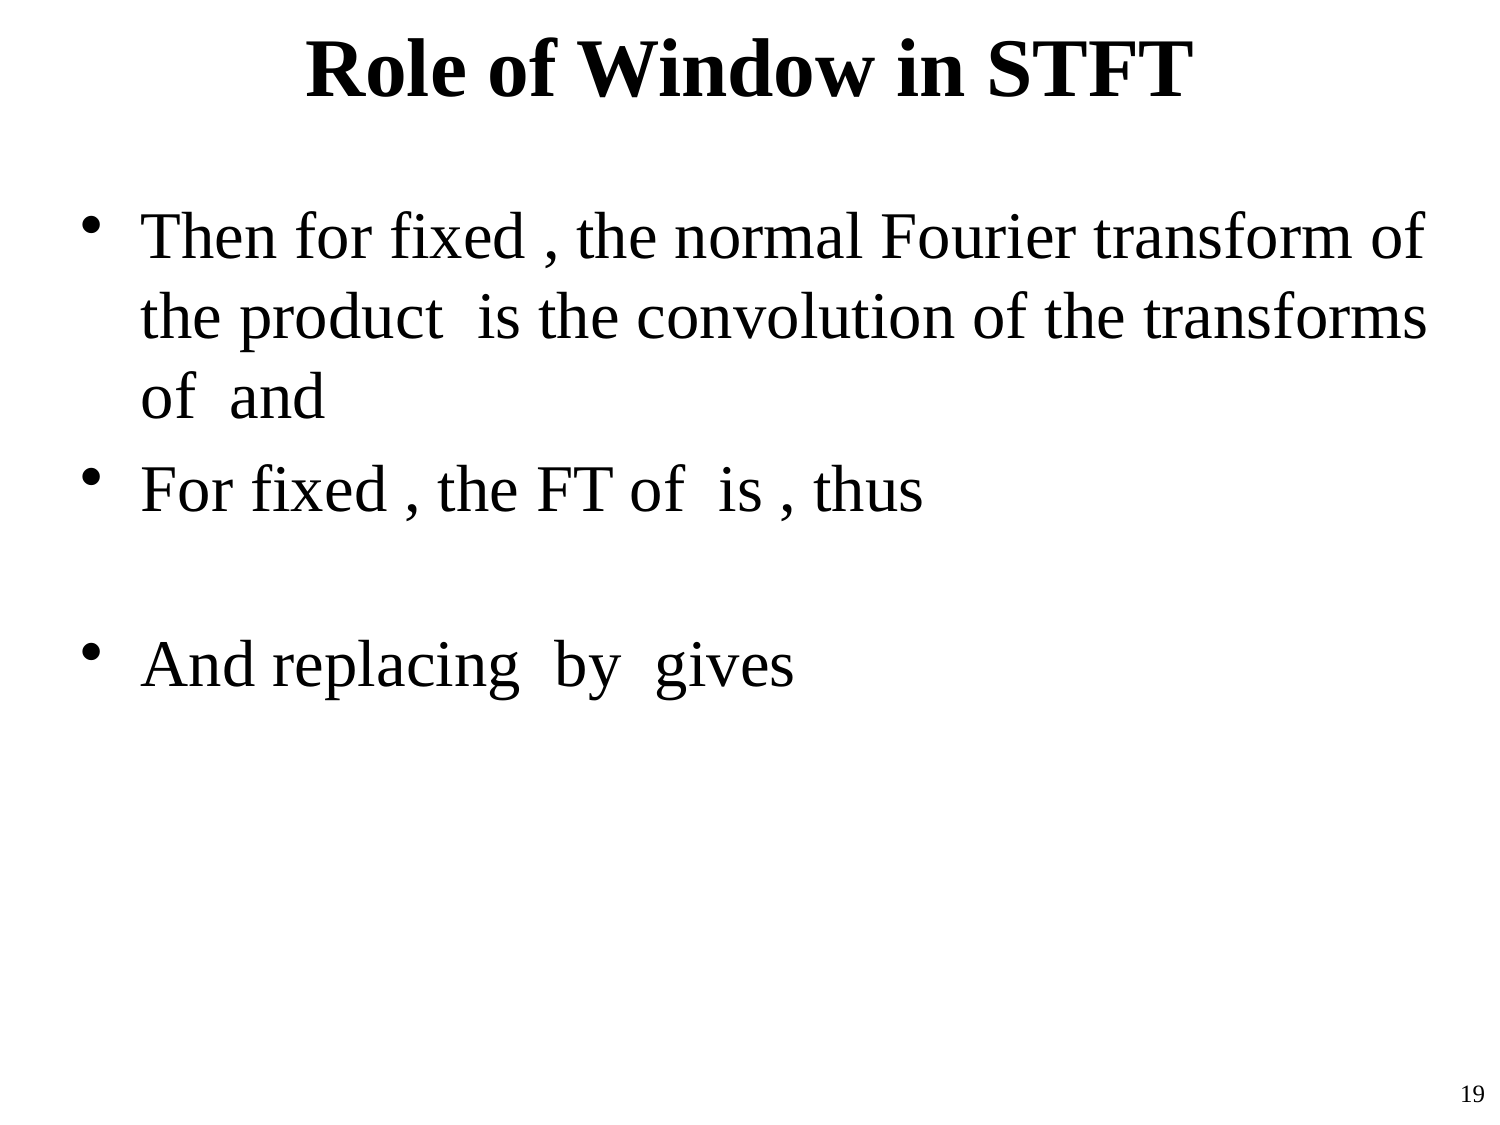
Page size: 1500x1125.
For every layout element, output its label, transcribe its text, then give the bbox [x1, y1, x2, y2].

title Role of Window in STFT [0, 0, 1500, 126]
slide_number 19 [1186, 1069, 1500, 1125]
